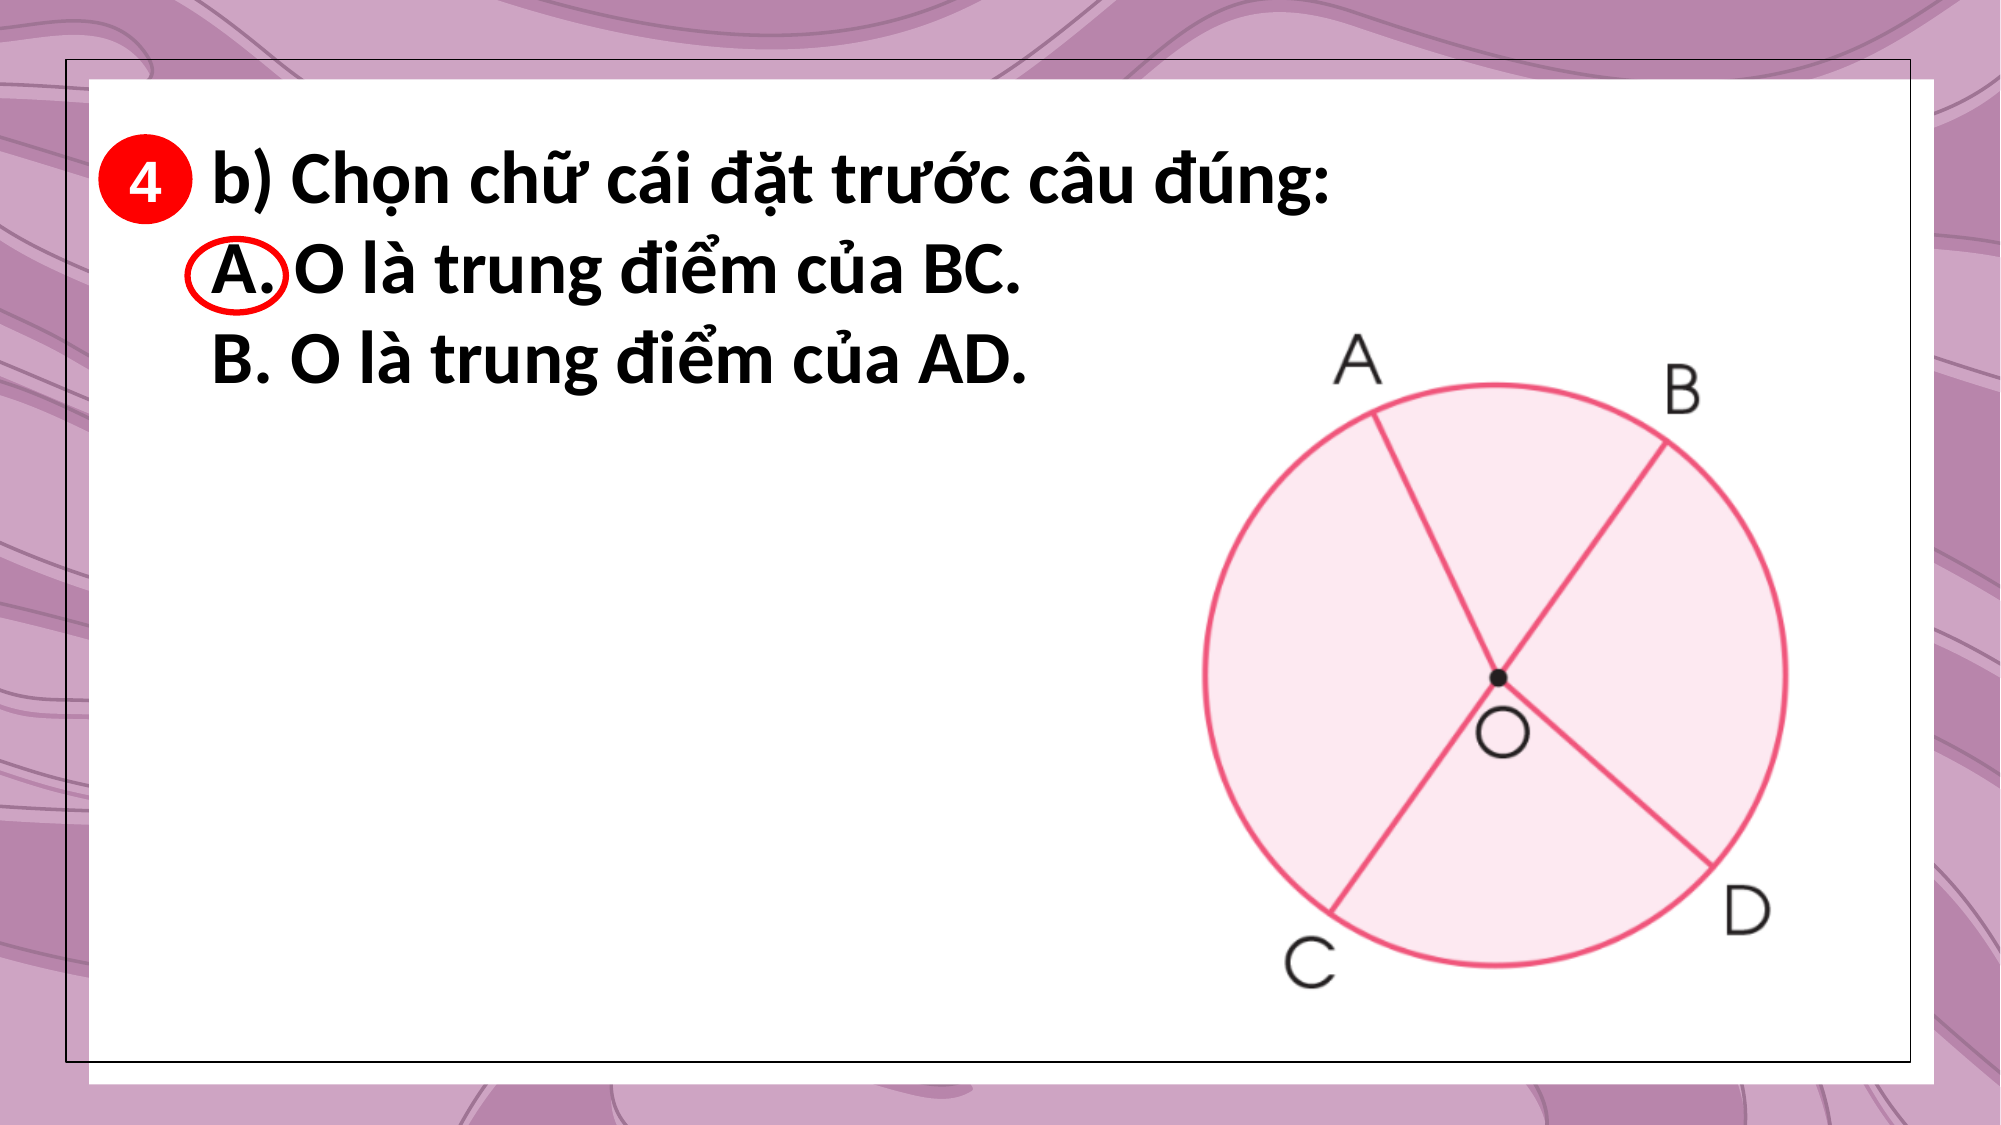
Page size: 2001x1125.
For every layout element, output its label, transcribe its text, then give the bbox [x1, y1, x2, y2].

text_box [185, 236, 289, 315]
text_box b) Chọn chữ cái đặt trước câu đúng: A. O là trung điểm của BC. B. O là trung điểm của AD. [196, 121, 1904, 407]
picture [1125, 314, 1866, 995]
text_box 4 [98, 134, 193, 225]
